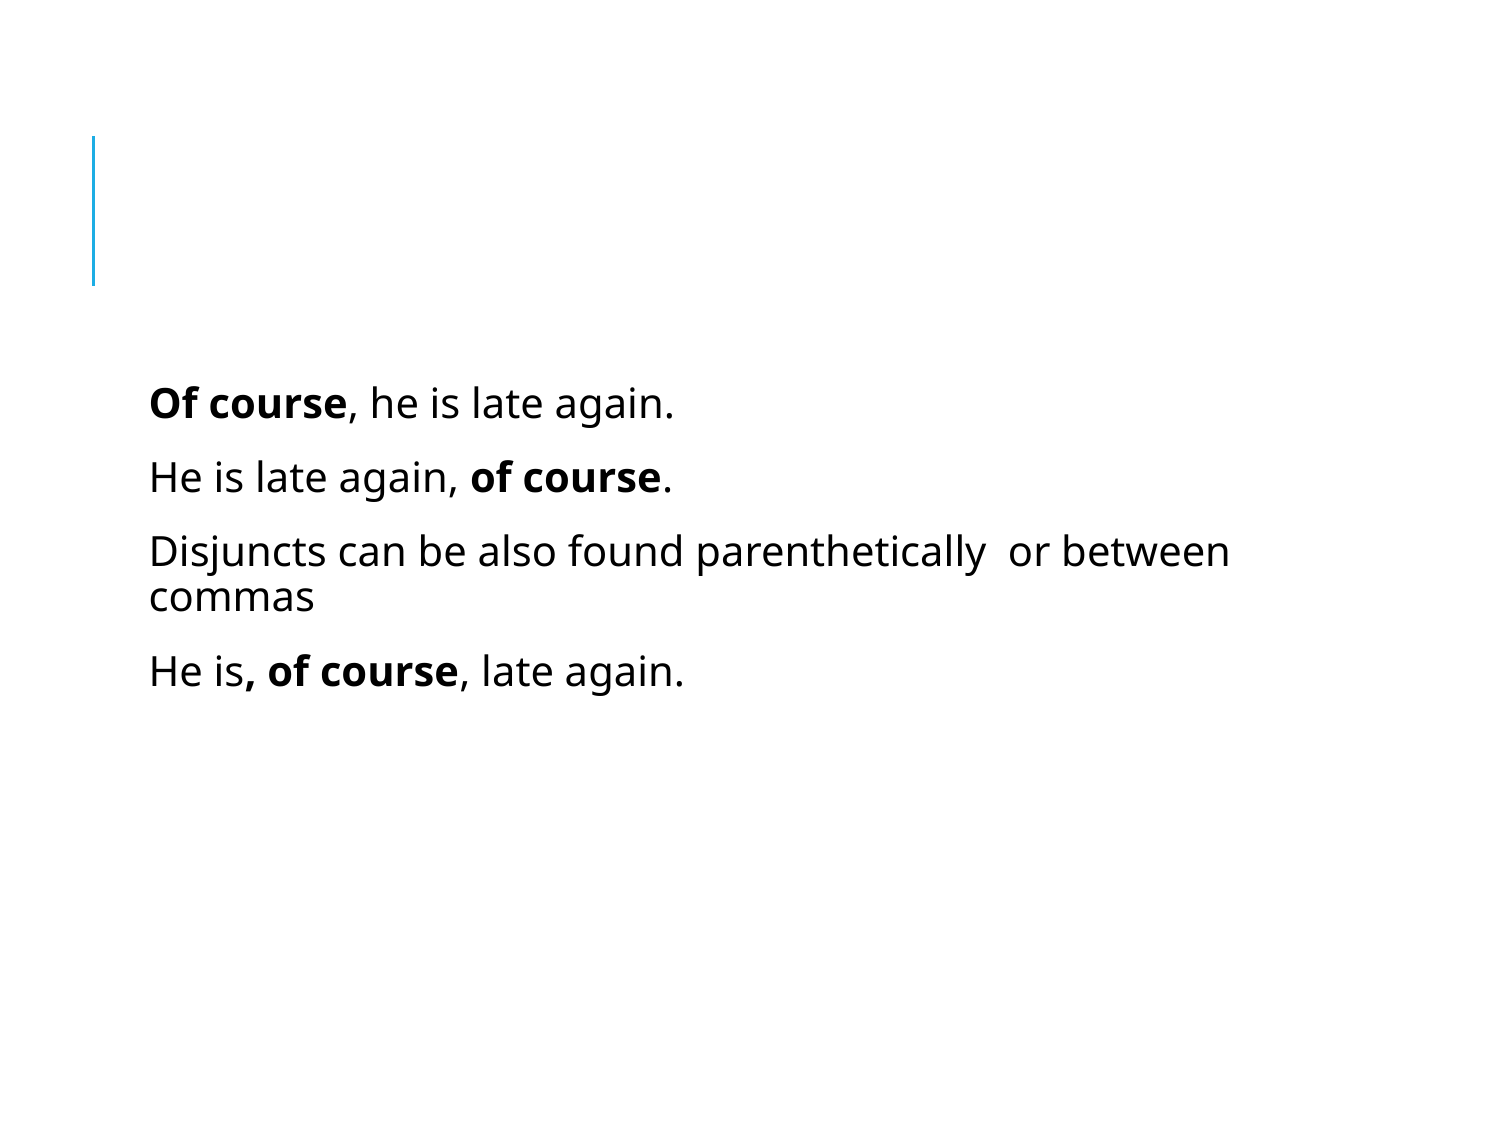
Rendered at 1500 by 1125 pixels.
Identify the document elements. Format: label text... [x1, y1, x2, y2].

list Of course, he is late again. He is late again, of course. Disjuncts can be also found parenthetically or between commas He is, of course, late again. [126, 375, 1322, 1035]
